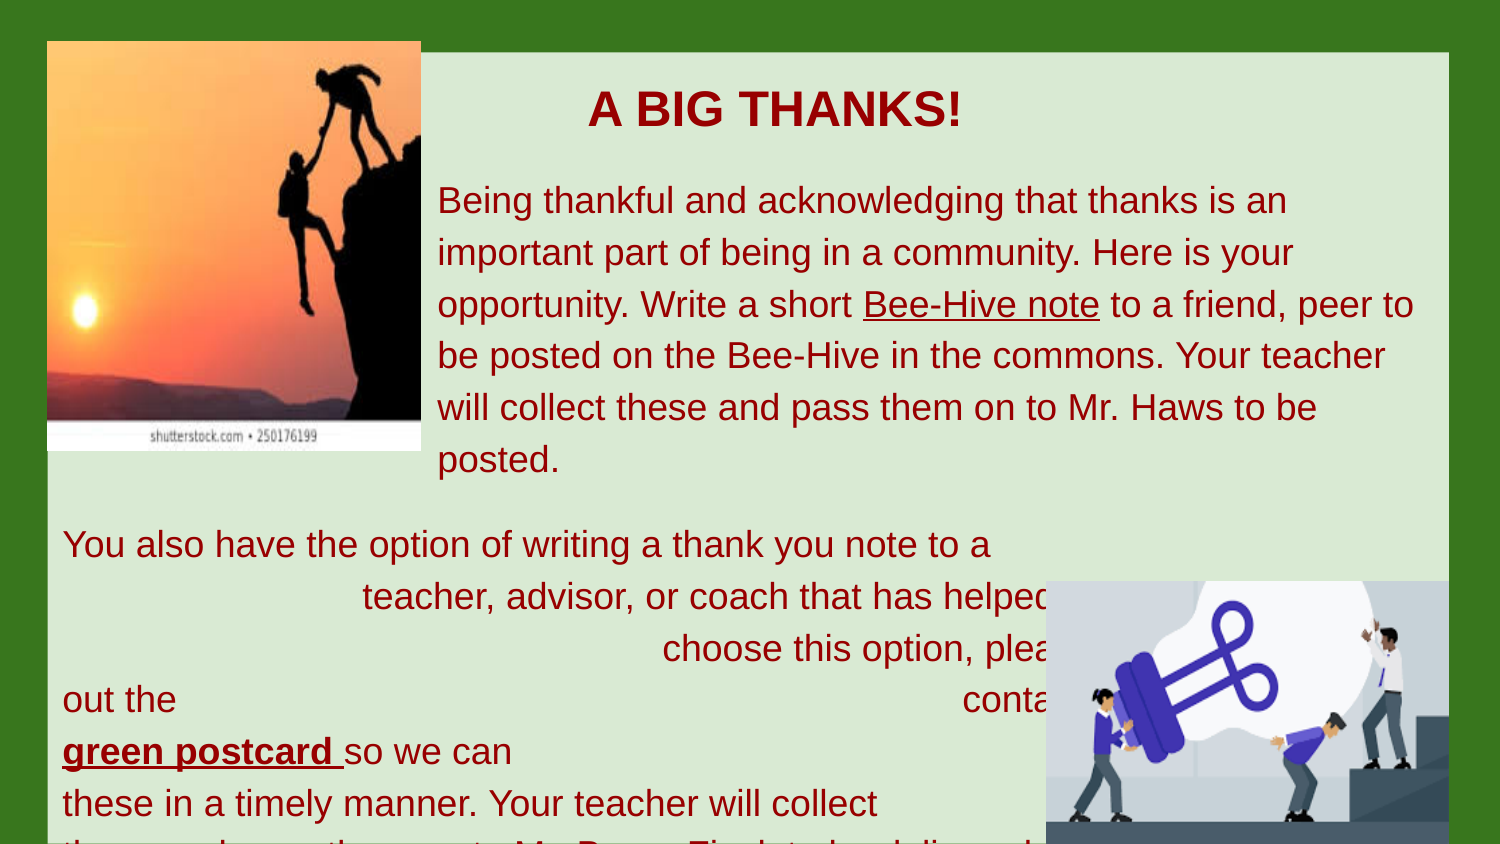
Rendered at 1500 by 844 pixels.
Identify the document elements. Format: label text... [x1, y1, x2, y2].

picture [47, 41, 421, 452]
list A BIG THANKS! Being thankful and acknowledging that thanks is an important part of being in a community. Here is your opportunity. Write a short Bee-Hive note to a friend, peer to be posted on the Bee-Hive in the commons. Your teacher will collect these and pass them on to Mr. Haws to be posted. You also have the option of writing a thank you note to a teacher, advisor, or coach that has helped you. If you choose this option, please do your best to fill out the contact information on the green postcard so we can deliver these in a timely manner. Your teacher will collect these and pass them on to Mr. Bruey-Finck to be delivered. [47, 52, 1449, 844]
picture [1046, 580, 1450, 844]
